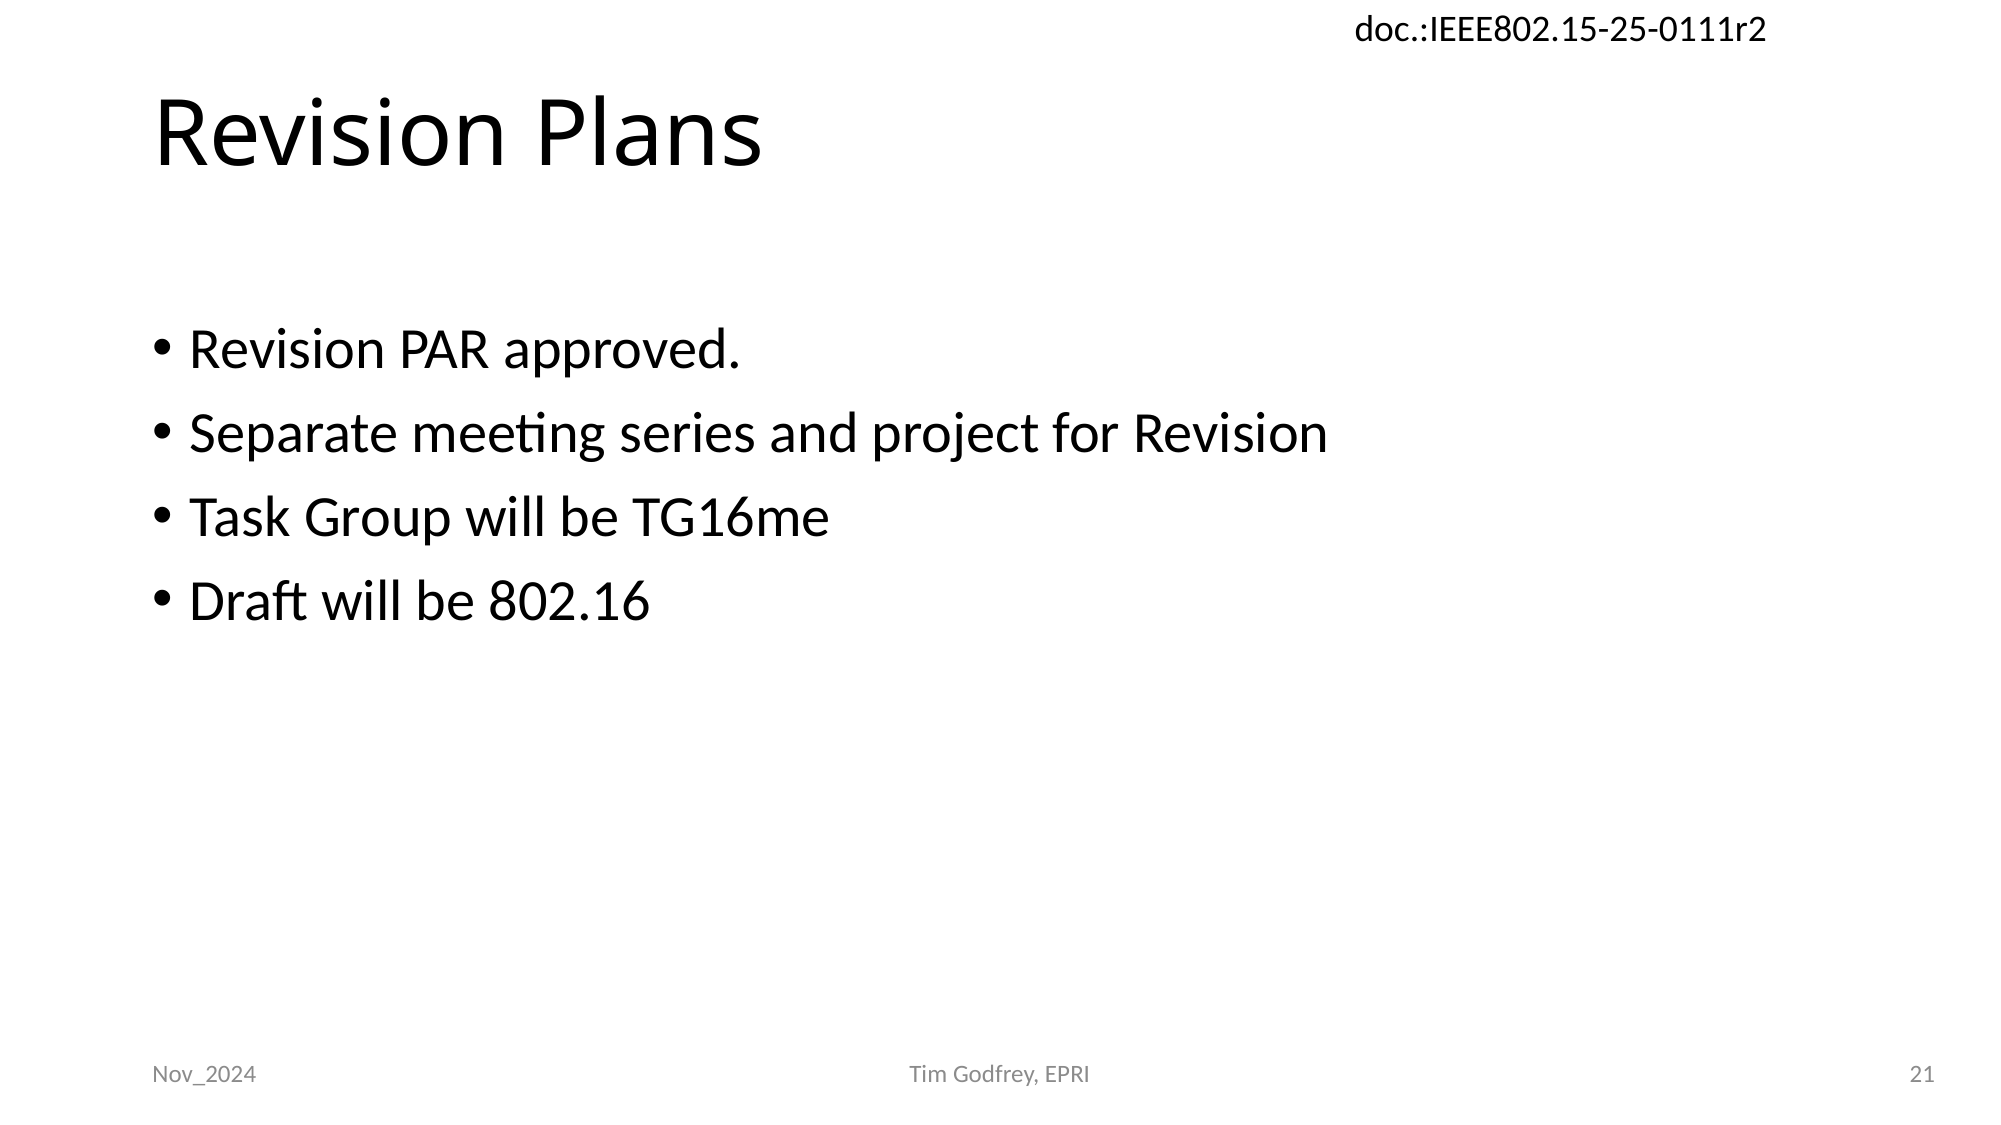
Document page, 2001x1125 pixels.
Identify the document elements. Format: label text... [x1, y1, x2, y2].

slide_number Nov_2024 [137, 1042, 588, 1103]
title Revision Plans [137, 59, 1863, 213]
footer Tim Godfrey, EPRI [662, 1042, 1338, 1103]
slide_number 21 [1462, 1042, 1950, 1103]
list Revision PAR approved. Separate meeting series and project for Revision Task Group will be TG16me Draft will be 802.16 [137, 311, 1863, 1025]
